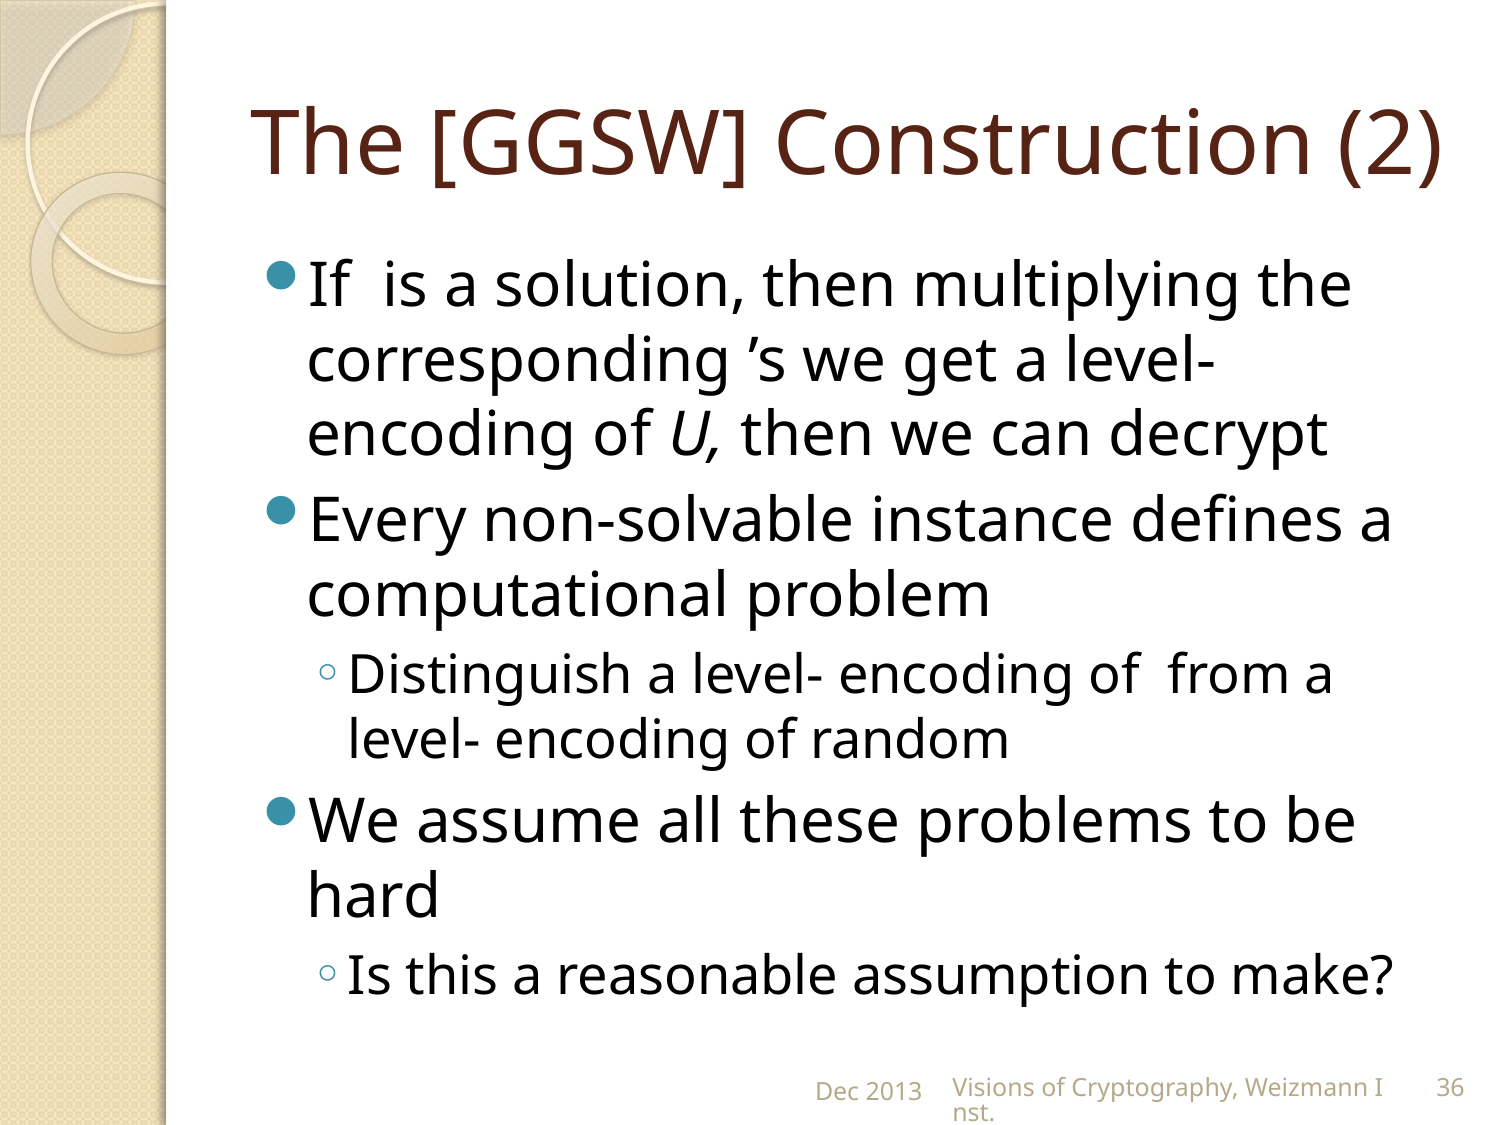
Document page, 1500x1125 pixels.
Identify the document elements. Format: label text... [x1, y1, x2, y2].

title The [GGSW] Construction (2) [235, 45, 1466, 233]
slide_number 36 [1413, 1034, 1488, 1113]
footer Visions of Cryptography, Weizmann Inst. [937, 1034, 1413, 1113]
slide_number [587, 1034, 937, 1113]
